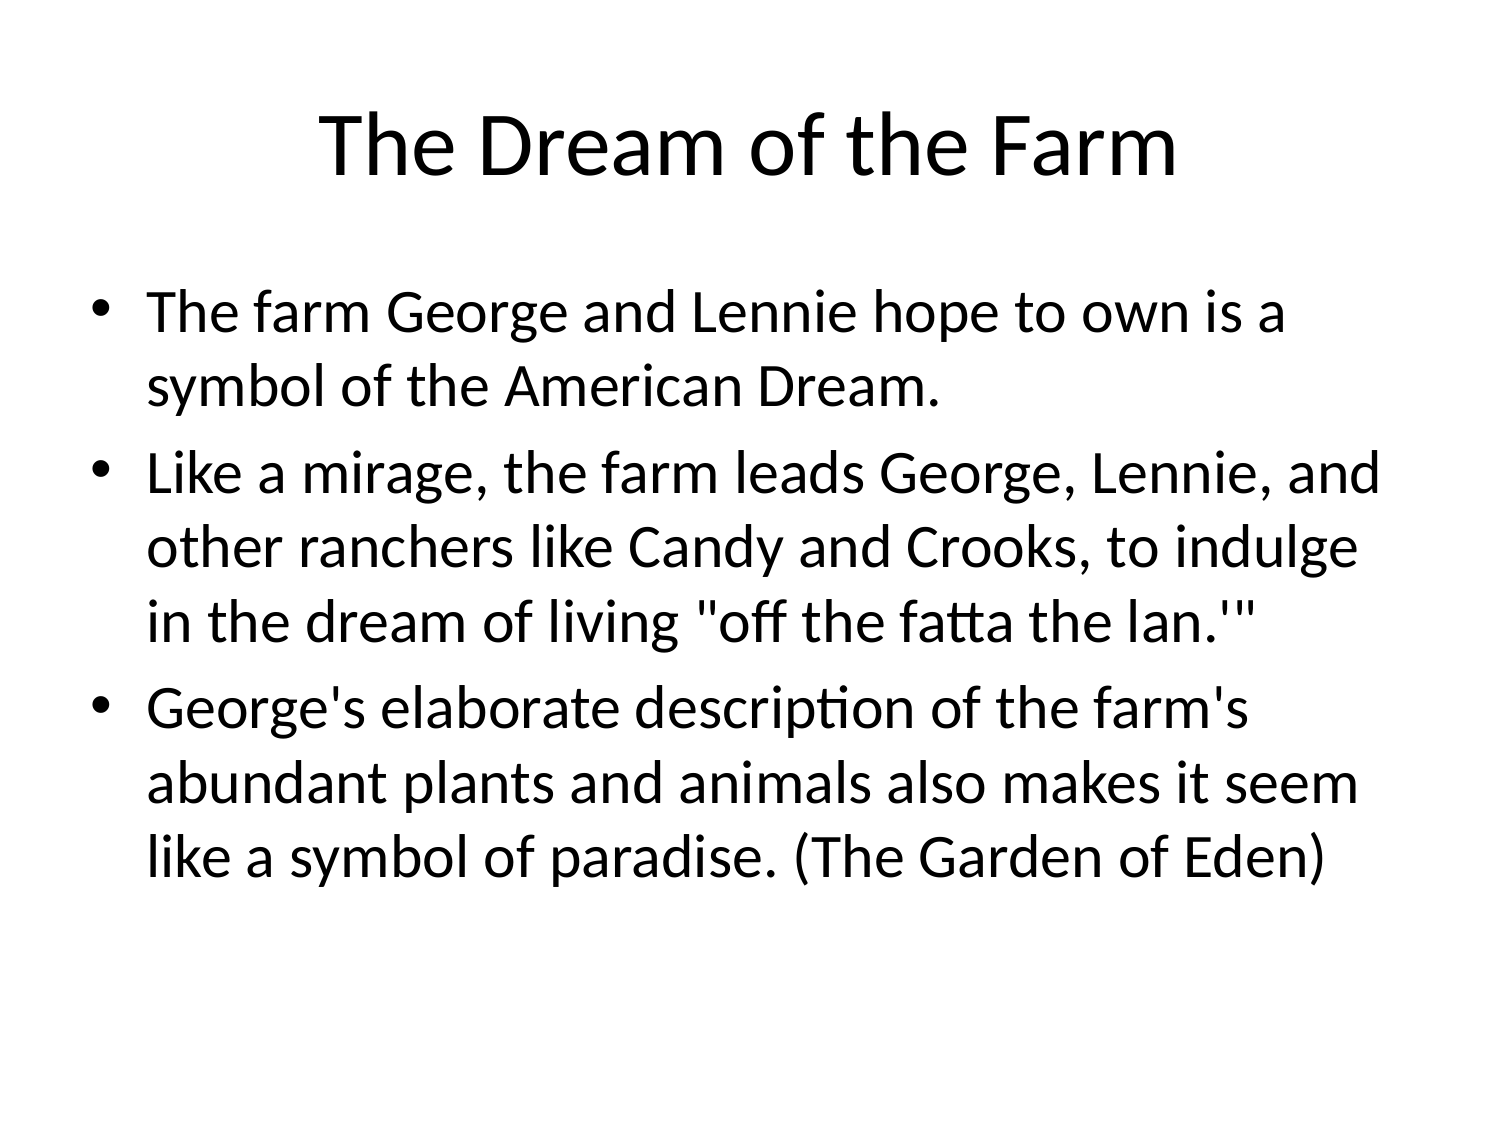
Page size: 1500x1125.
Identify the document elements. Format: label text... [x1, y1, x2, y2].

list The farm George and Lennie hope to own is a symbol of the American Dream. Like a mirage, the farm leads George, Lennie, and other ranchers like Candy and Crooks, to indulge in the dream of living "off the fatta the lan.'" George's elaborate description of the farm's abundant plants and animals also makes it seem like a symbol of paradise. (The Garden of Eden) [75, 262, 1425, 1005]
title The Dream of the Farm [75, 45, 1425, 233]
